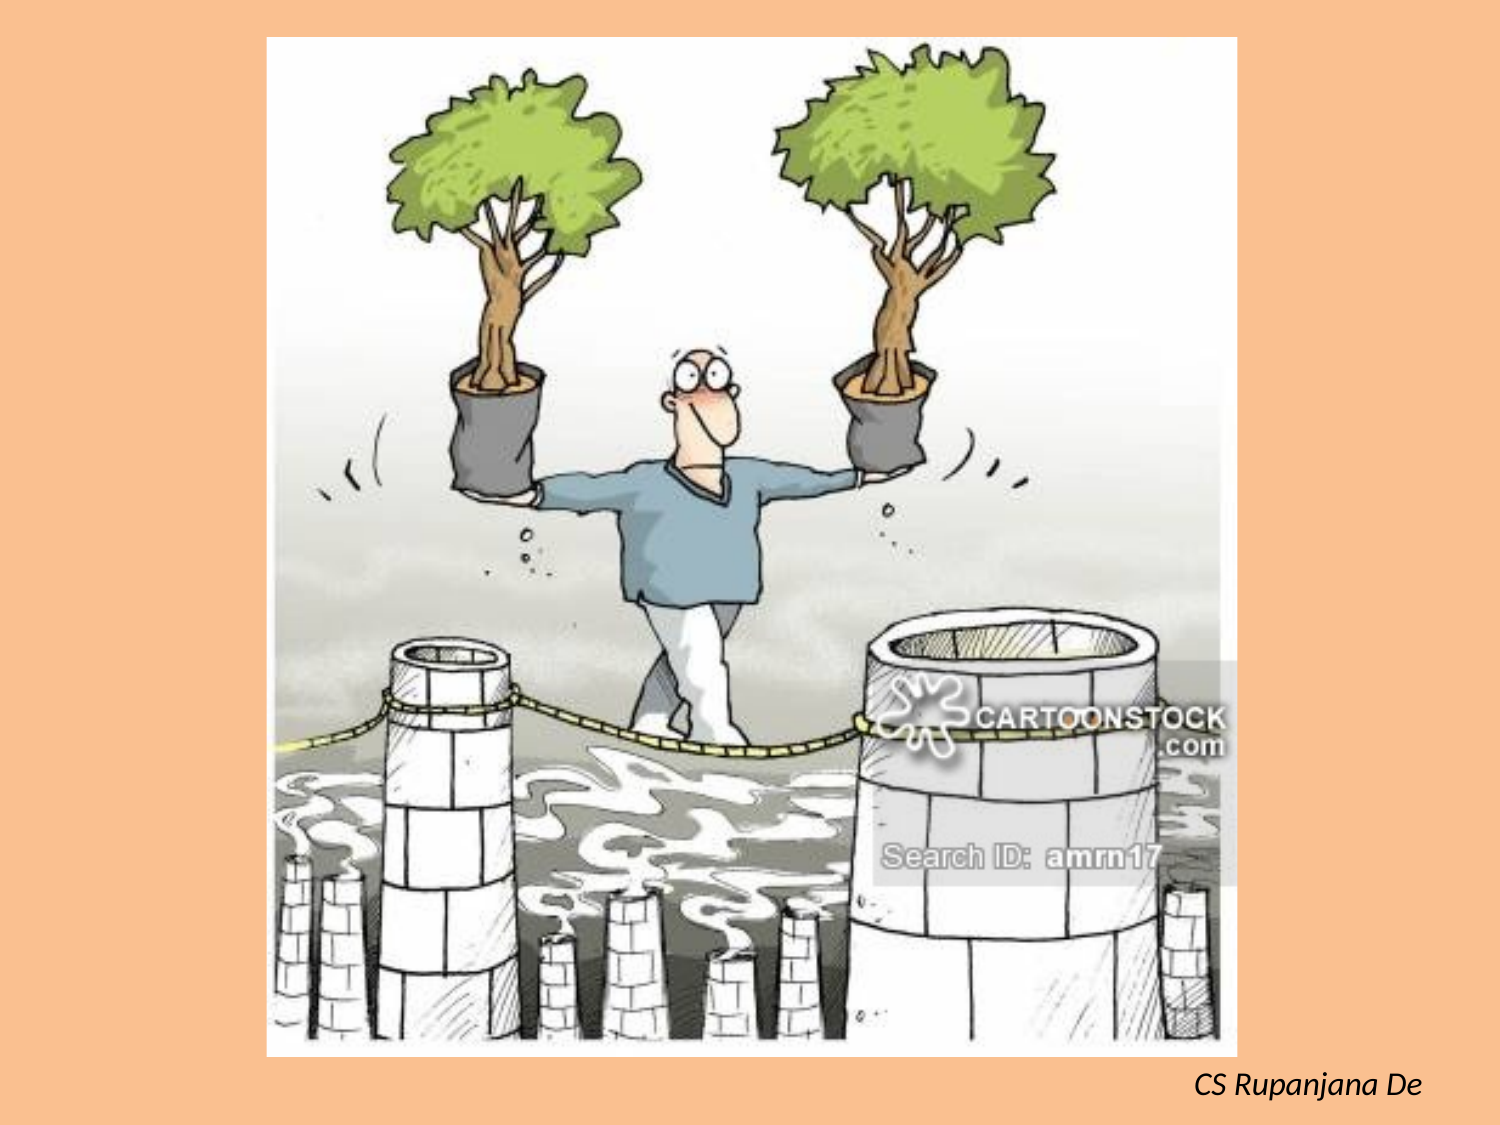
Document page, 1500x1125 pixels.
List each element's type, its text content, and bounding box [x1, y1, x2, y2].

picture [266, 37, 1238, 1058]
text_box CS Rupanjana De [1179, 1052, 1500, 1113]
